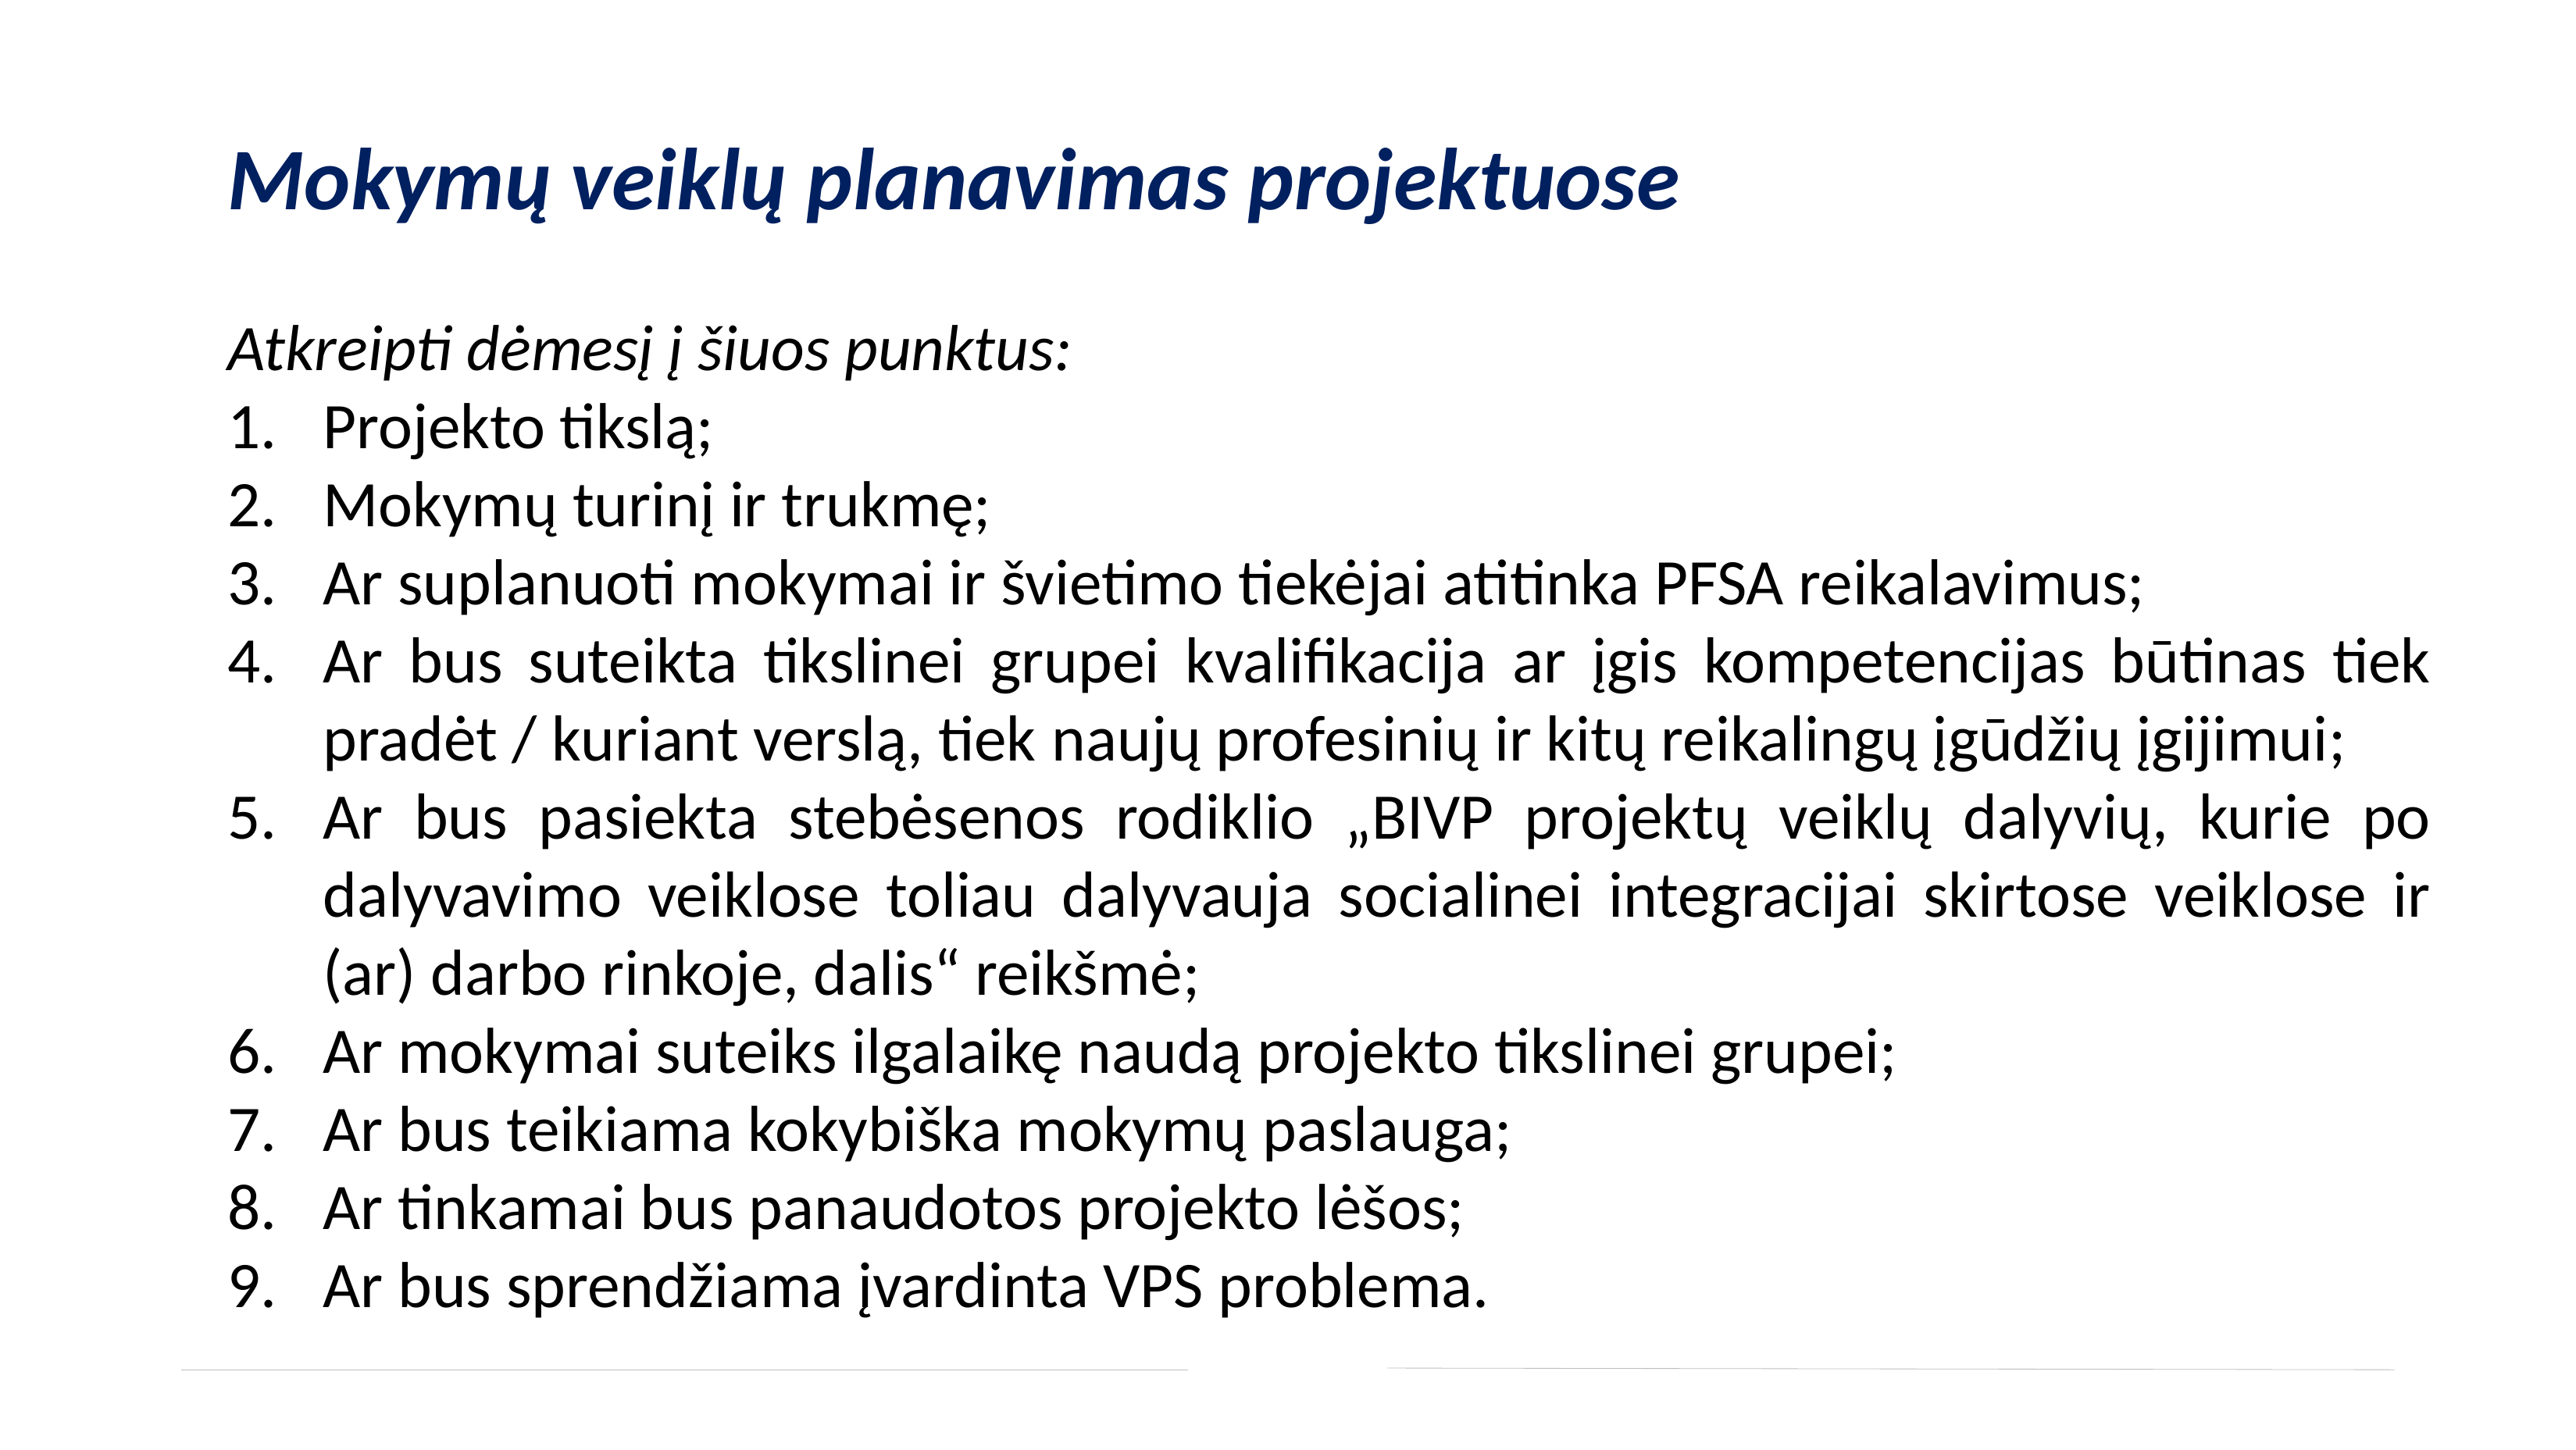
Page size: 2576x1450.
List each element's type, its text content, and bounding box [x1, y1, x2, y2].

list Mokymų veiklų planavimas projektuose Atkreipti dėmesį į šiuos punktus: Projekto tikslą; Mokymų turinį ir trukmę; Ar suplanuoti mokymai ir švietimo tiekėjai atitinka PFSA reikalavimus; Ar bus suteikta tikslinei grupei kvalifikacija ar įgis kompetencijas būtinas tiek pradėt / kuriant verslą, tiek naujų profesinių ir kitų reikalingų įgūdžių įgijimui; Ar bus pasiekta stebėsenos rodiklio „BIVP projektų veiklų dalyvių, kurie po dalyvavimo veiklose toliau dalyvauja socialinei integracijai skirtose veiklose ir (ar) darbo rinkoje, dalis“ reikšmė; Ar mokymai suteiks ilgalaikę naudą projekto tikslinei grupei; Ar bus teikiama kokybiška mokymų paslauga; Ar tinkamai bus panaudotos projekto lėšos; Ar bus sprendžiama įvardinta VPS problema. [227, 122, 2433, 1333]
